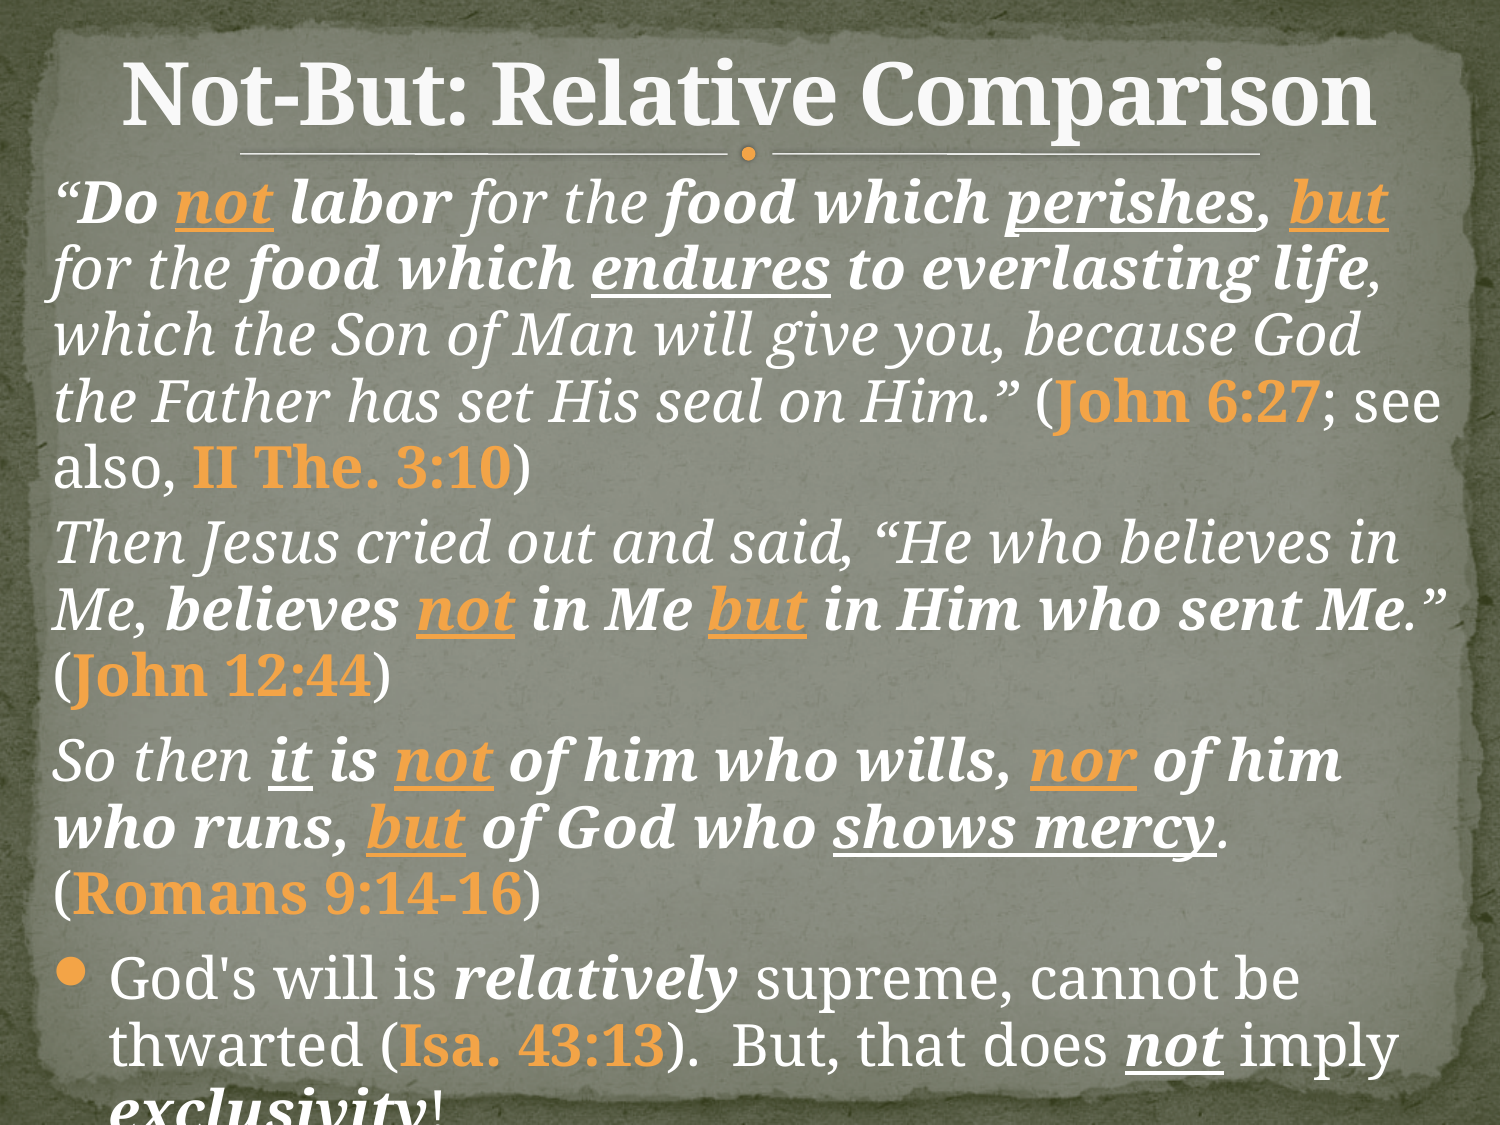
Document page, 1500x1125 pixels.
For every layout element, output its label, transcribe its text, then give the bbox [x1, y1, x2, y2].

title Not-But: Relative Comparison [37, 24, 1463, 150]
list “Do not labor for the food which perishes, but for the food which endures to everlasting life, which the Son of Man will give you, because God the Father has set His seal on Him.” (John 6:27; see also, II The. 3:10) Then Jesus cried out and said, “He who believes in Me, believes not in Me but in Him who sent Me.” (John 12:44) So then it is not of him who wills, nor of him who runs, but of God who shows mercy. (Romans 9:14-16) God's will is relatively supreme, cannot be thwarted (Isa. 43:13). But, that does not imply exclusivity! Can He not choose to consider our will? [37, 162, 1463, 1100]
